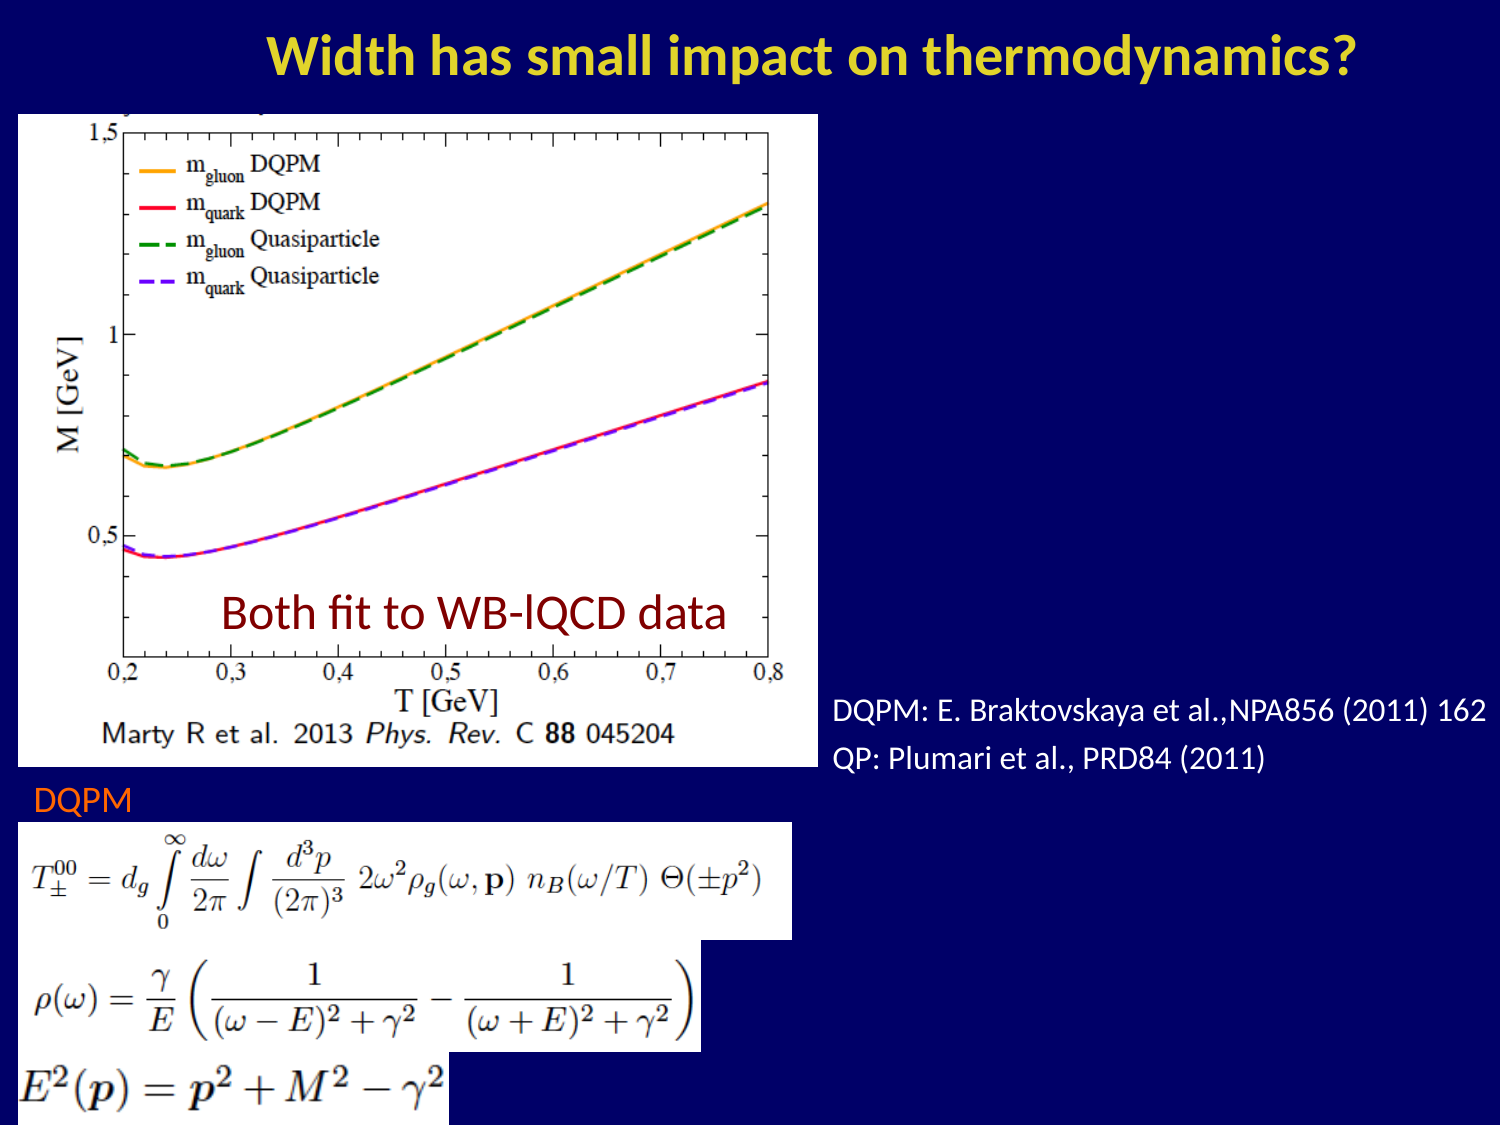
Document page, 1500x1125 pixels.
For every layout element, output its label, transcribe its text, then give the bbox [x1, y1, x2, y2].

text_box DQPM: E. Braktovskaya et al.,NPA856 (2011) 162 QP: Plumari et al., PRD84 (2011) [817, 672, 1500, 784]
text_box DQPM [18, 774, 149, 820]
picture [17, 822, 793, 1125]
text_box Width has small impact on thermodynamics? [252, 10, 1374, 95]
picture [17, 114, 818, 767]
